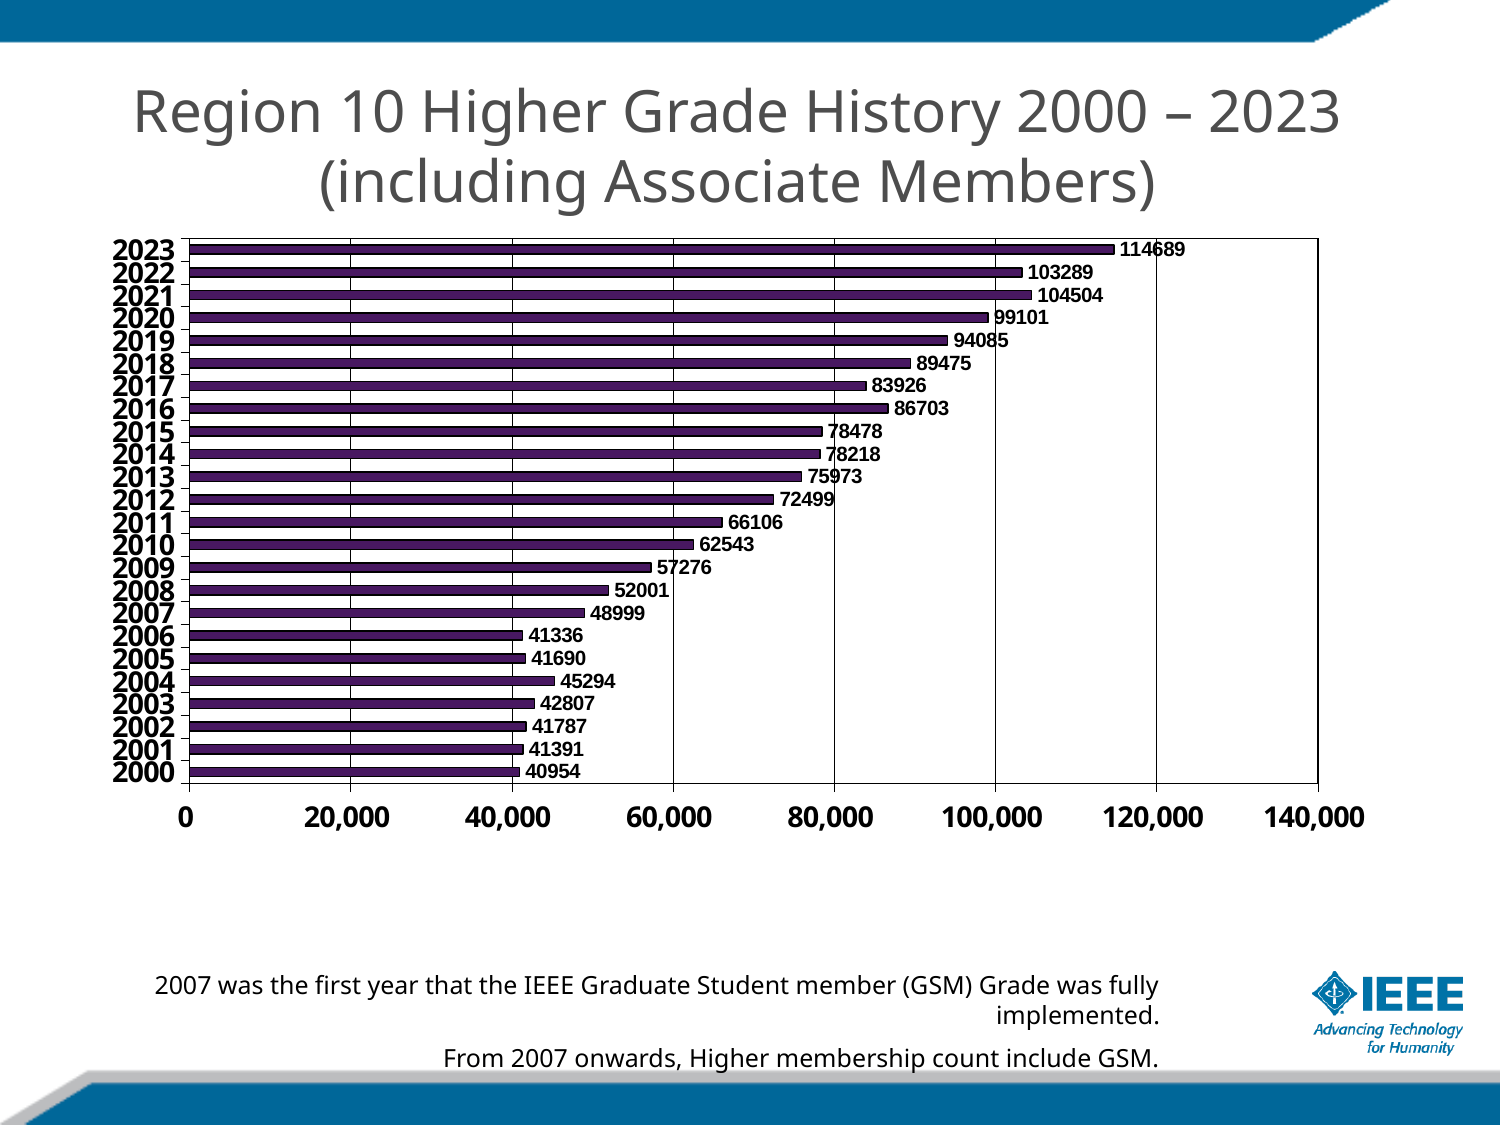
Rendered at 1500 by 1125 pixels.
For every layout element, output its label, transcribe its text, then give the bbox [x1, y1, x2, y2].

text_box Region 10 Higher Grade History 2000 – 2023 (including Associate Members) [62, 24, 1413, 263]
text_box 2007 was the first year that the IEEE Graduate Student member (GSM) Grade was fully implemented. From 2007 onwards, Higher membership count include GSM. [0, 962, 1175, 1080]
picture [0, 0, 1500, 1125]
chart [63, 208, 1400, 903]
